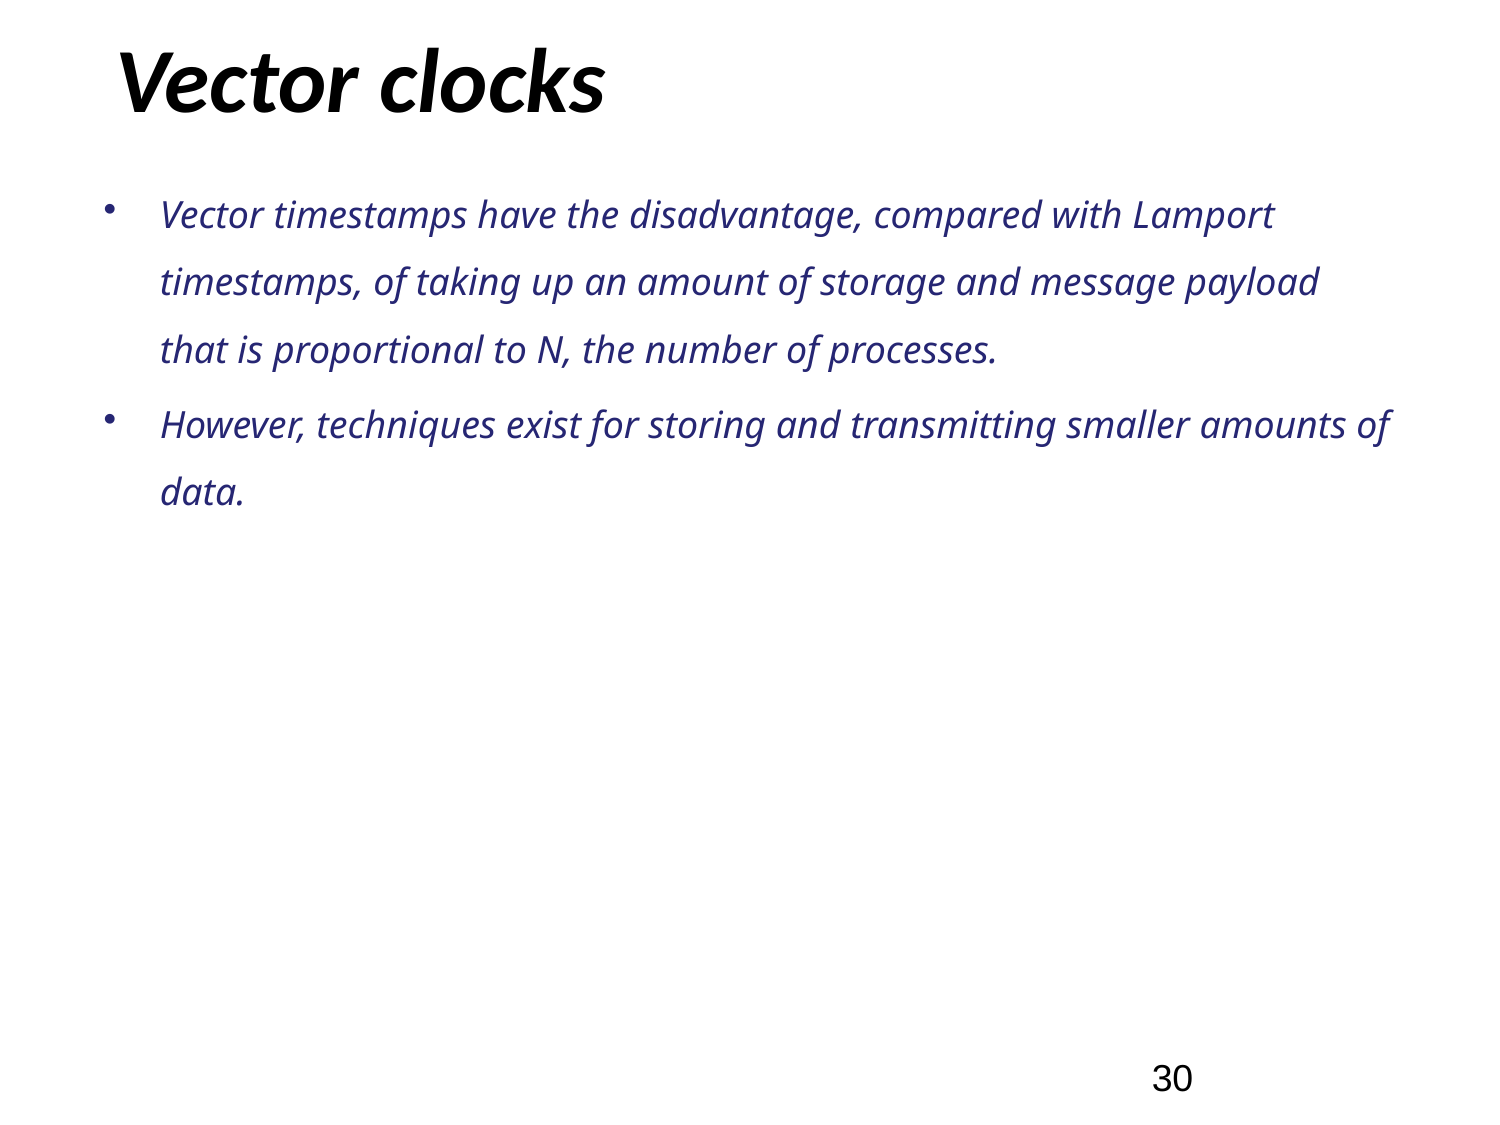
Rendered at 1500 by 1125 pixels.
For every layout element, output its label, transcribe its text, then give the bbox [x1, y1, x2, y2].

title Vector clocks [100, 25, 1483, 126]
list Vector timestamps have the disadvantage, compared with Lamport timestamps, of taking up an amount of storage and message payload that is proportional to N, the number of processes. However, techniques exist for storing and transmitting smaller amounts of data. [88, 160, 1412, 1024]
slide_number 30/71 [1080, 1035, 1431, 1106]
